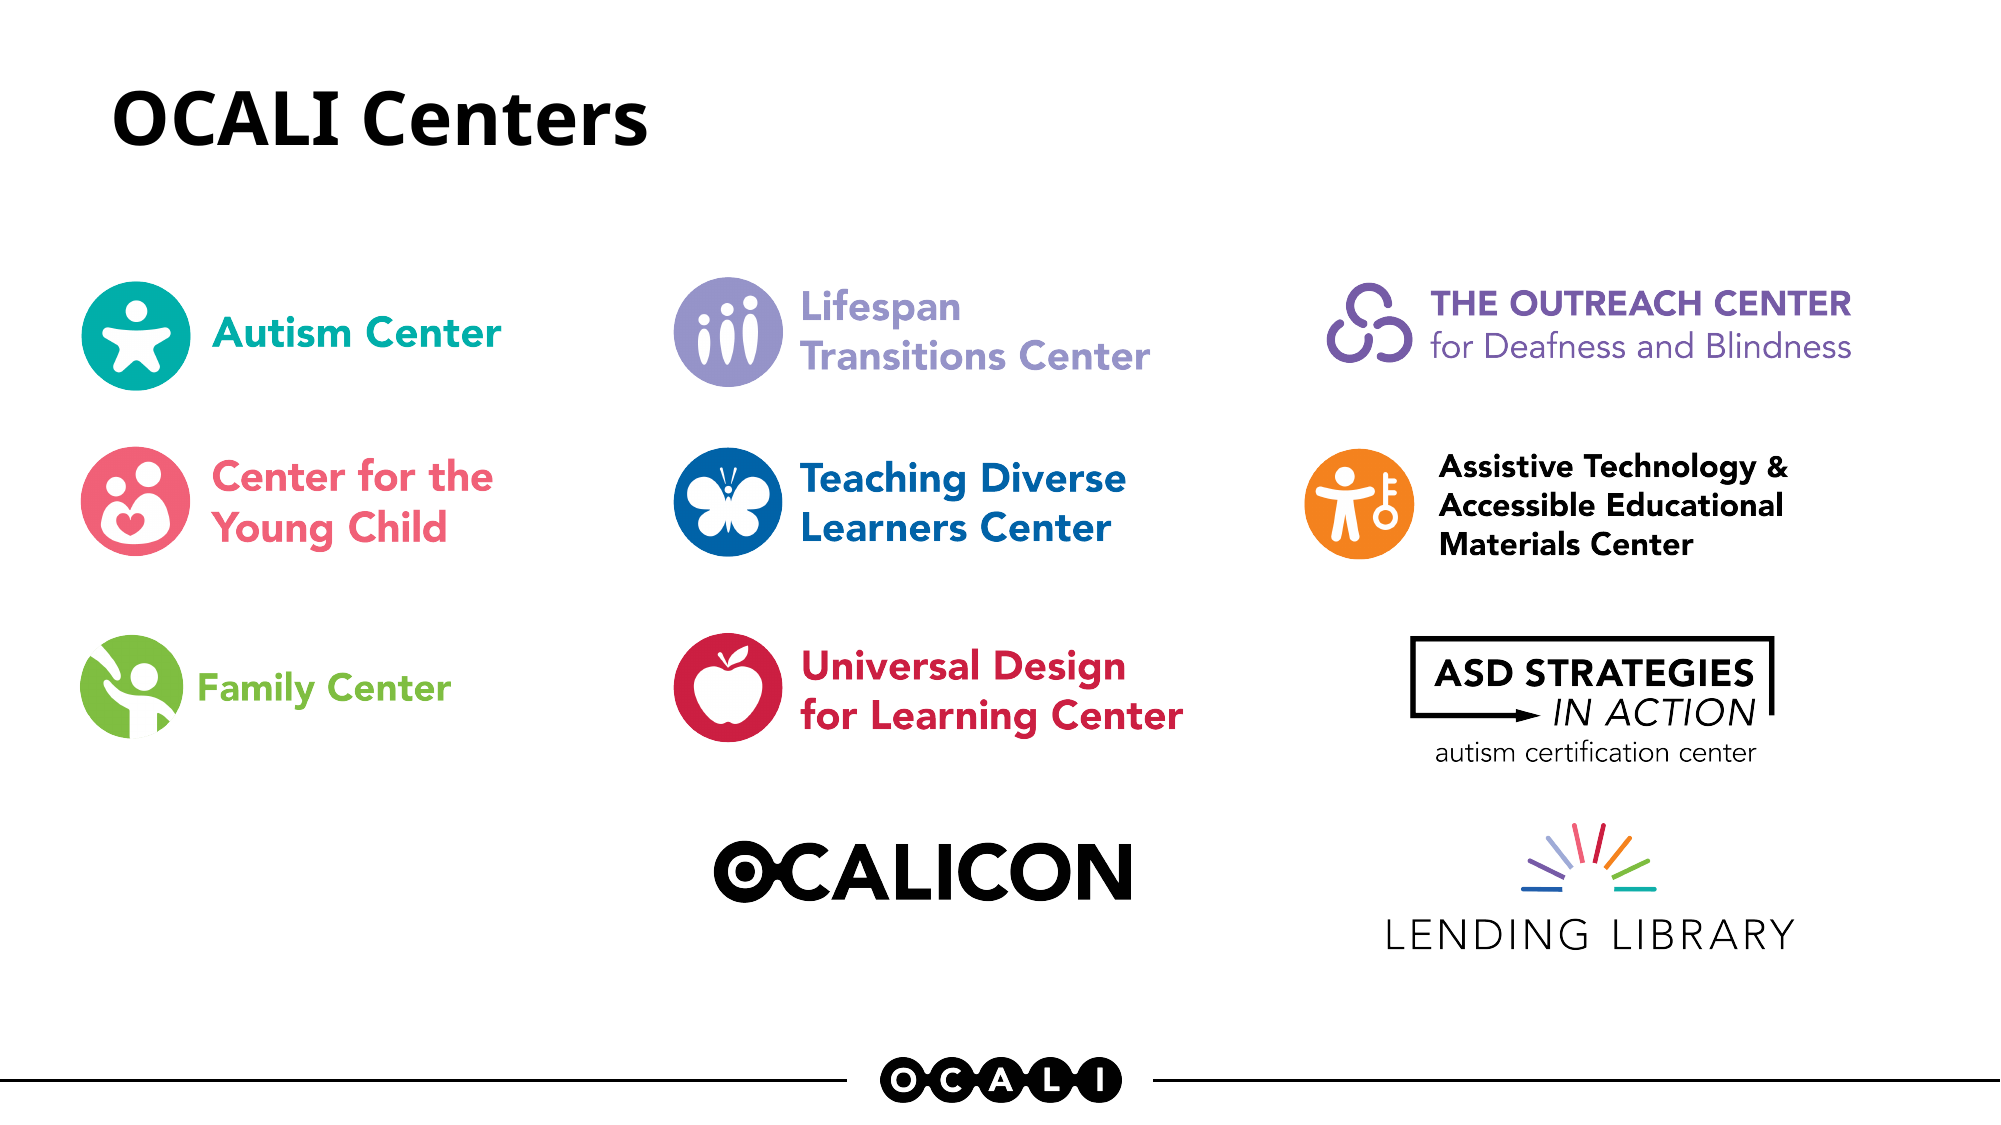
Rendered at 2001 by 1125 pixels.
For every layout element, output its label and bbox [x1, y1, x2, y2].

picture [665, 628, 1197, 752]
picture [1314, 270, 1861, 374]
picture [713, 839, 1135, 904]
picture [880, 1057, 1122, 1103]
picture [1395, 622, 1793, 776]
picture [72, 440, 552, 567]
picture [665, 270, 1169, 394]
picture [1294, 440, 1799, 567]
picture [665, 440, 1141, 564]
picture [1360, 792, 1822, 976]
picture [72, 628, 513, 745]
picture [72, 270, 556, 398]
